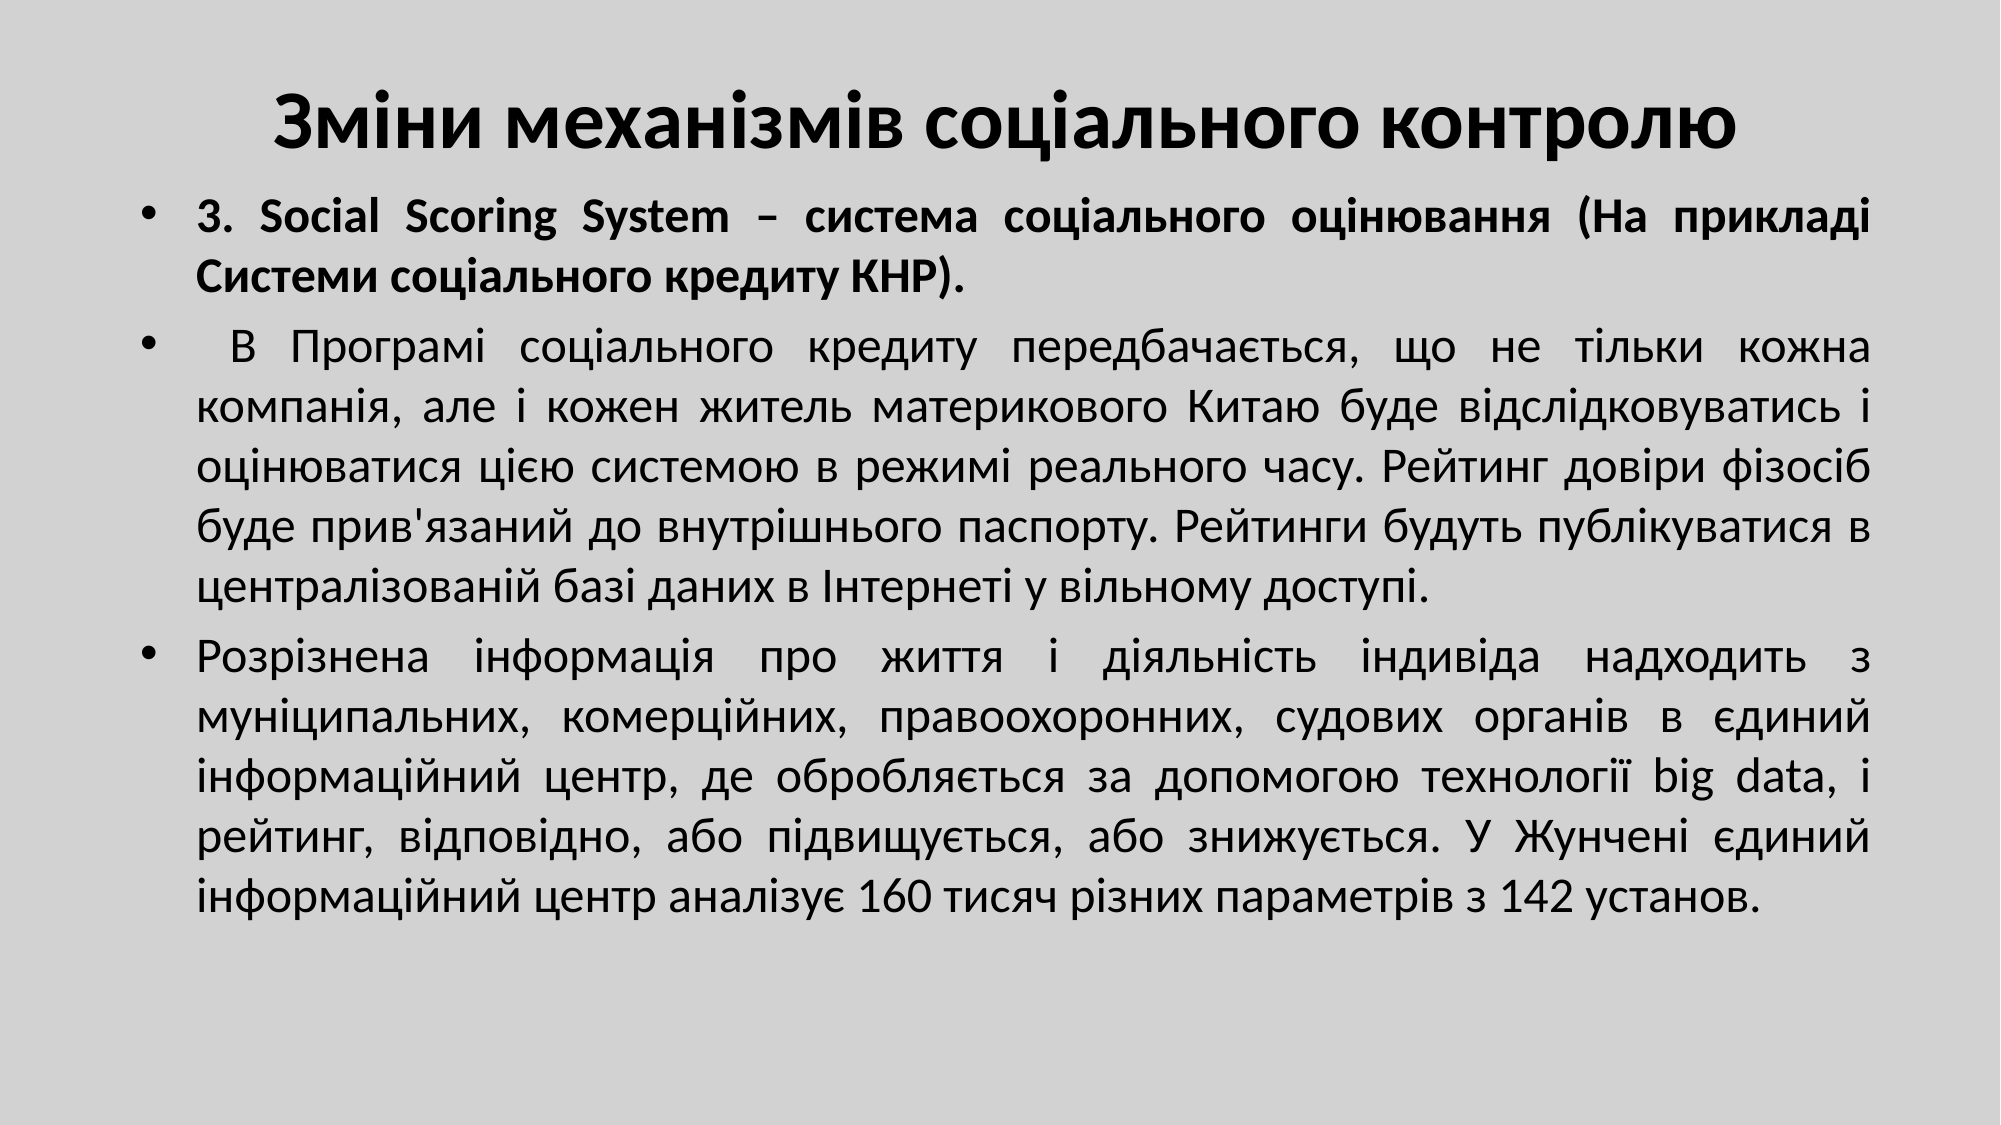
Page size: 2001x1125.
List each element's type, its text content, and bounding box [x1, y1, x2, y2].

list 3. Social Scoring System – система соціального оцінювання (На прикладі Системи соціального кредиту КНР). В Програмі соціального кредиту передбачається, що не тільки кожна компанія, але і кожен житель материкового Китаю буде відслідковуватись і оцінюватися цією системою в режимі реального часу. Рейтинг довіри фізосіб буде прив'язаний до внутрішнього паспорту. Рейтинги будуть публікуватися в централізованій базі даних в Інтернеті у вільному доступі. Розрізнена інформація про життя і діяльність індивіда надходить з муніципальних, комерційних, правоохоронних, судових органів в єдиний інформаційний центр, де обробляється за допомогою технології big data, і рейтинг, відповідно, або підвищується, або знижується. У Жунчені єдиний інформаційний центр аналізує 160 тисяч різних параметрів з 142 установ. [125, 174, 1888, 1088]
title Зміни механізмів соціального контролю [62, 50, 1950, 180]
